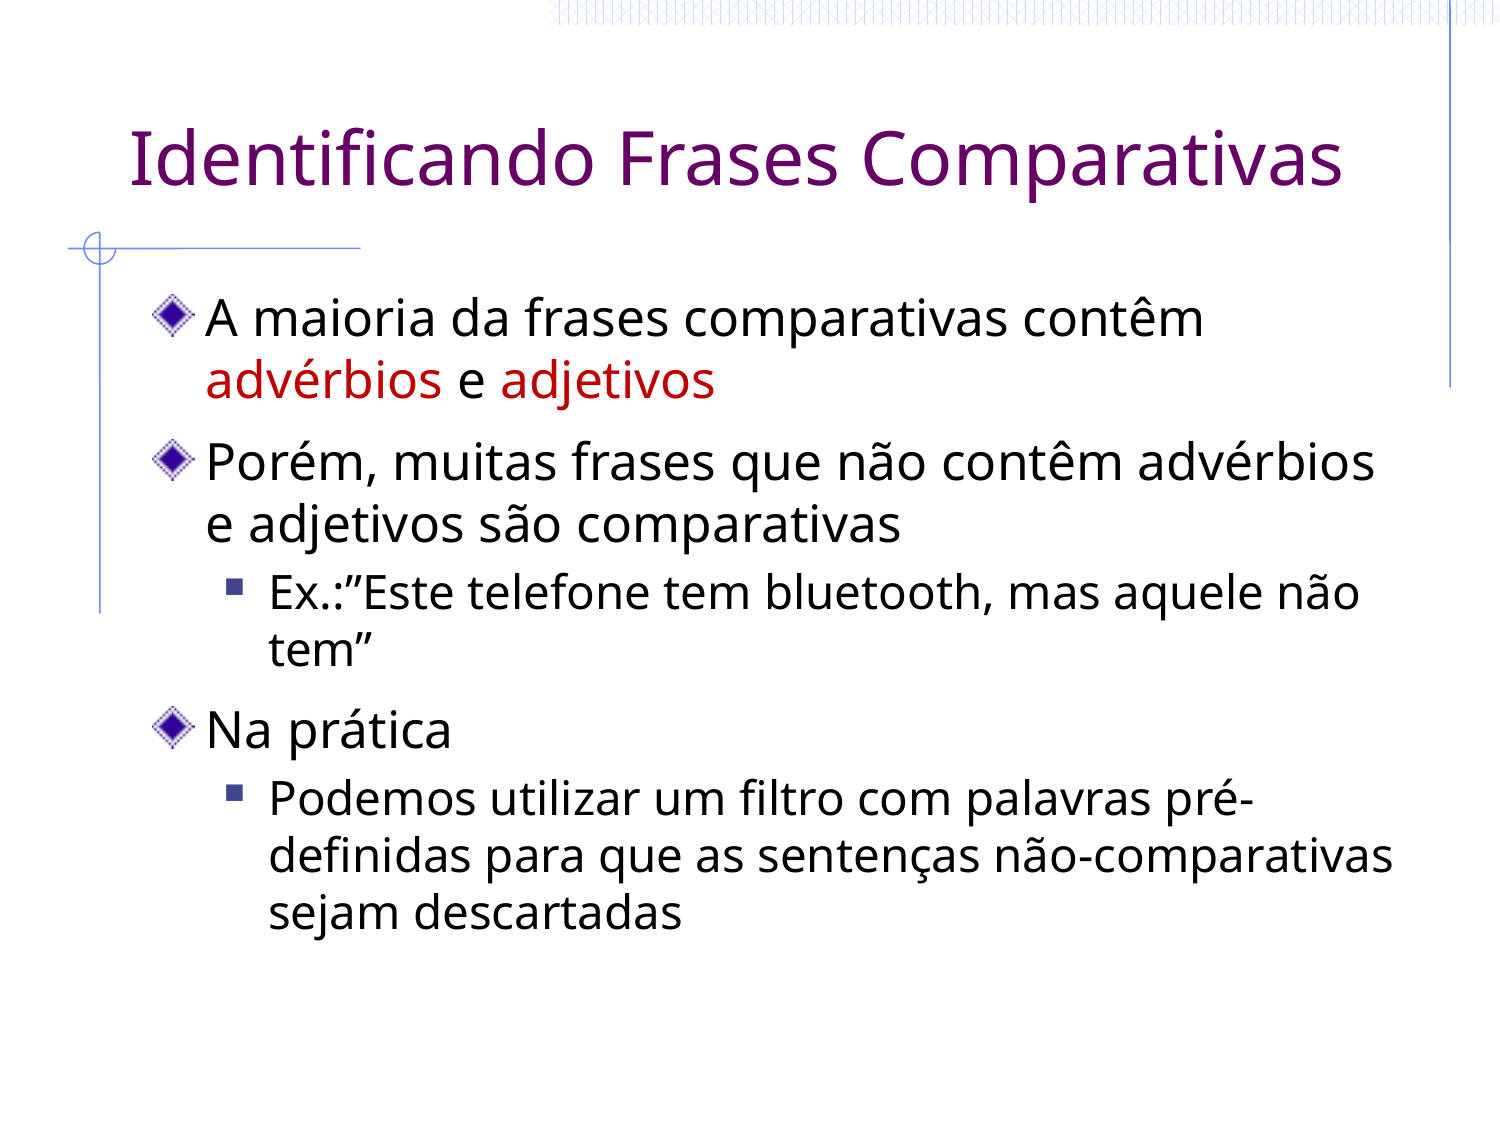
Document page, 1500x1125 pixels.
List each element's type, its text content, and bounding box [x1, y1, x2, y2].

title Identificando Frases Comparativas [99, 67, 1376, 209]
picture [152, 706, 195, 749]
picture [152, 439, 195, 481]
list A maioria da frases comparativas contêm advérbios e adjetivos Porém, muitas frases que não contêm advérbios e adjetivos são comparativas Ex.:”Este telefone tem bluetooth, mas aquele não tem” Na prática Podemos utilizar um filtro com palavras pré-definidas para que as sentenças não-comparativas sejam descartadas [137, 277, 1413, 953]
picture [152, 294, 195, 337]
